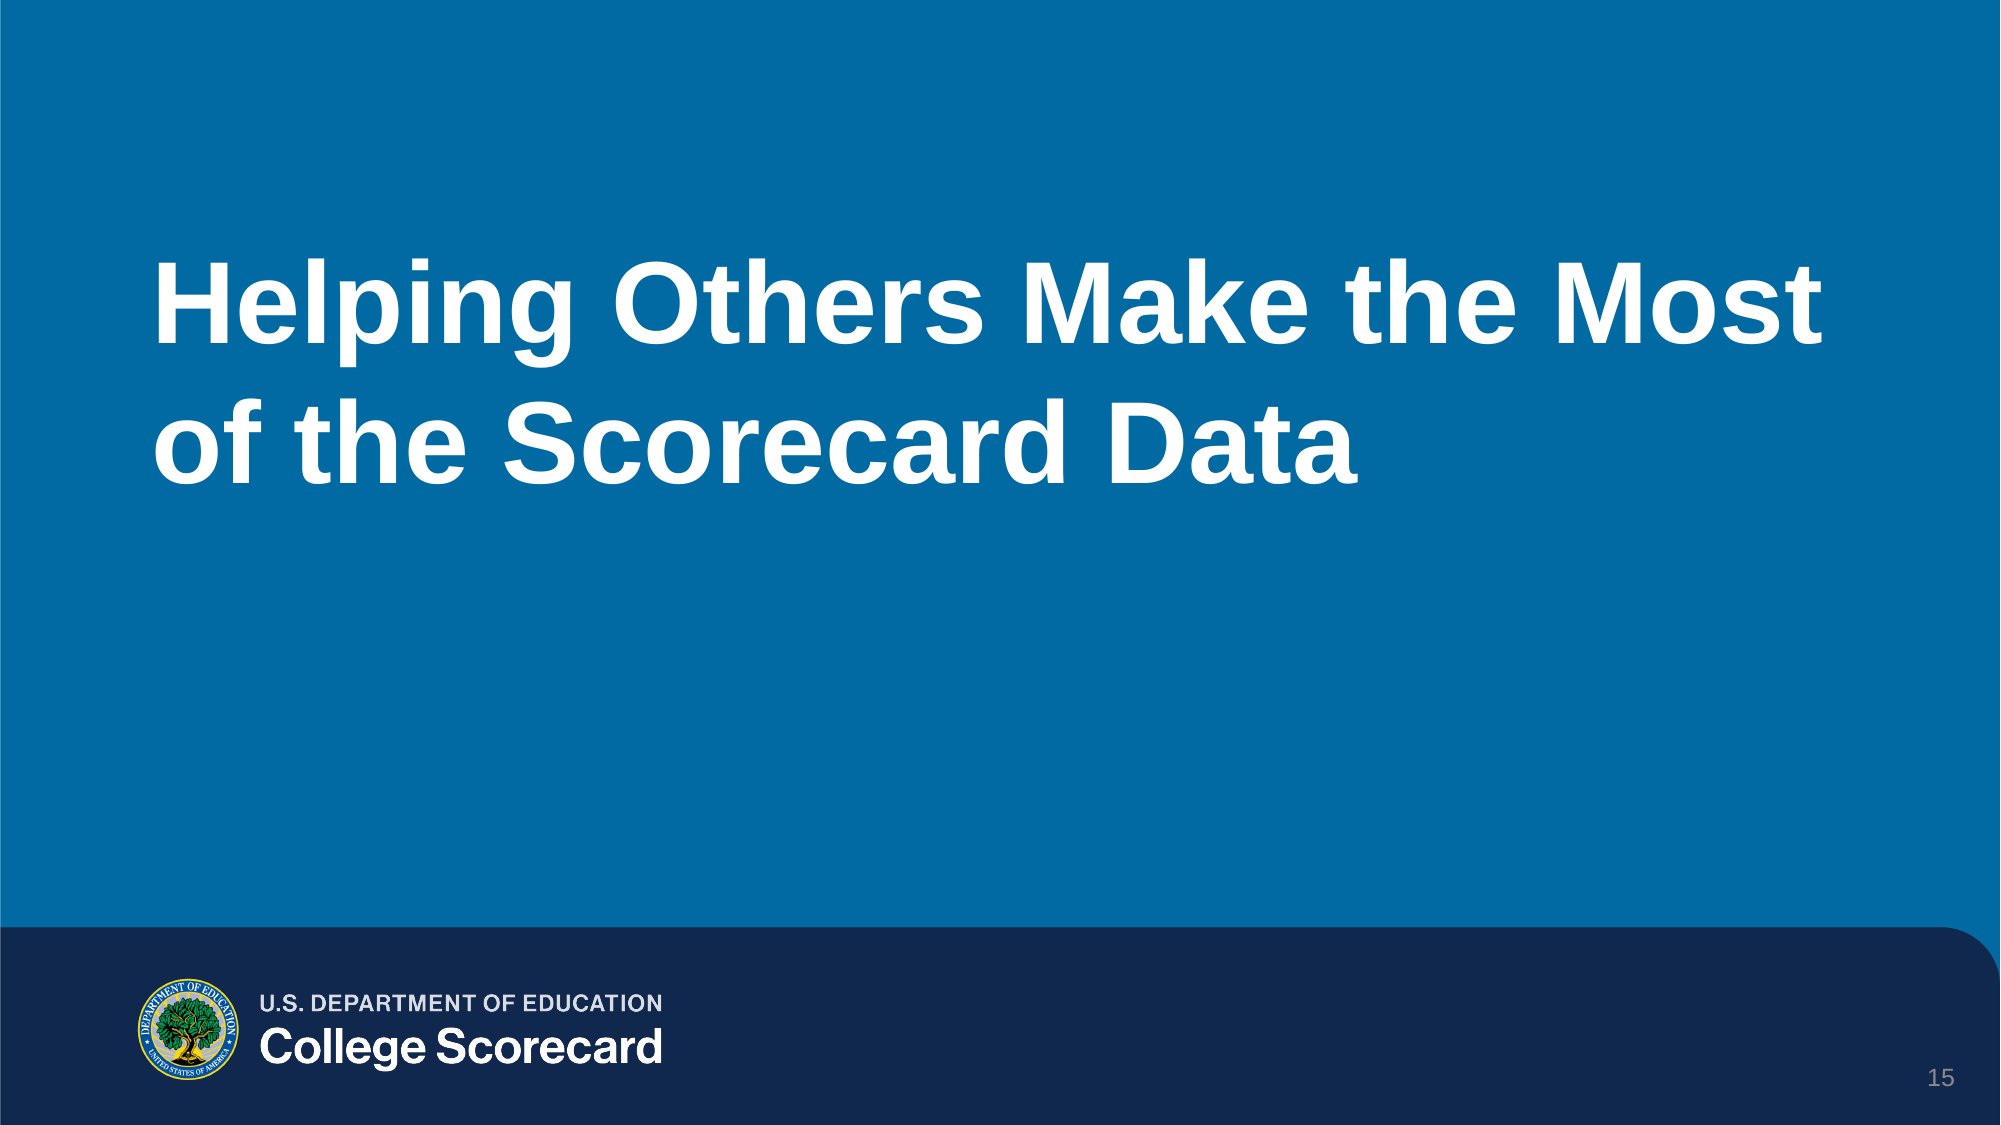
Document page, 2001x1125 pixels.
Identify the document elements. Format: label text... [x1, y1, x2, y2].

picture [0, 0, 2000, 1125]
title Helping Others Make the Most of the Scorecard Data [136, 104, 1862, 515]
slide_number 15 [1550, 1065, 2000, 1125]
